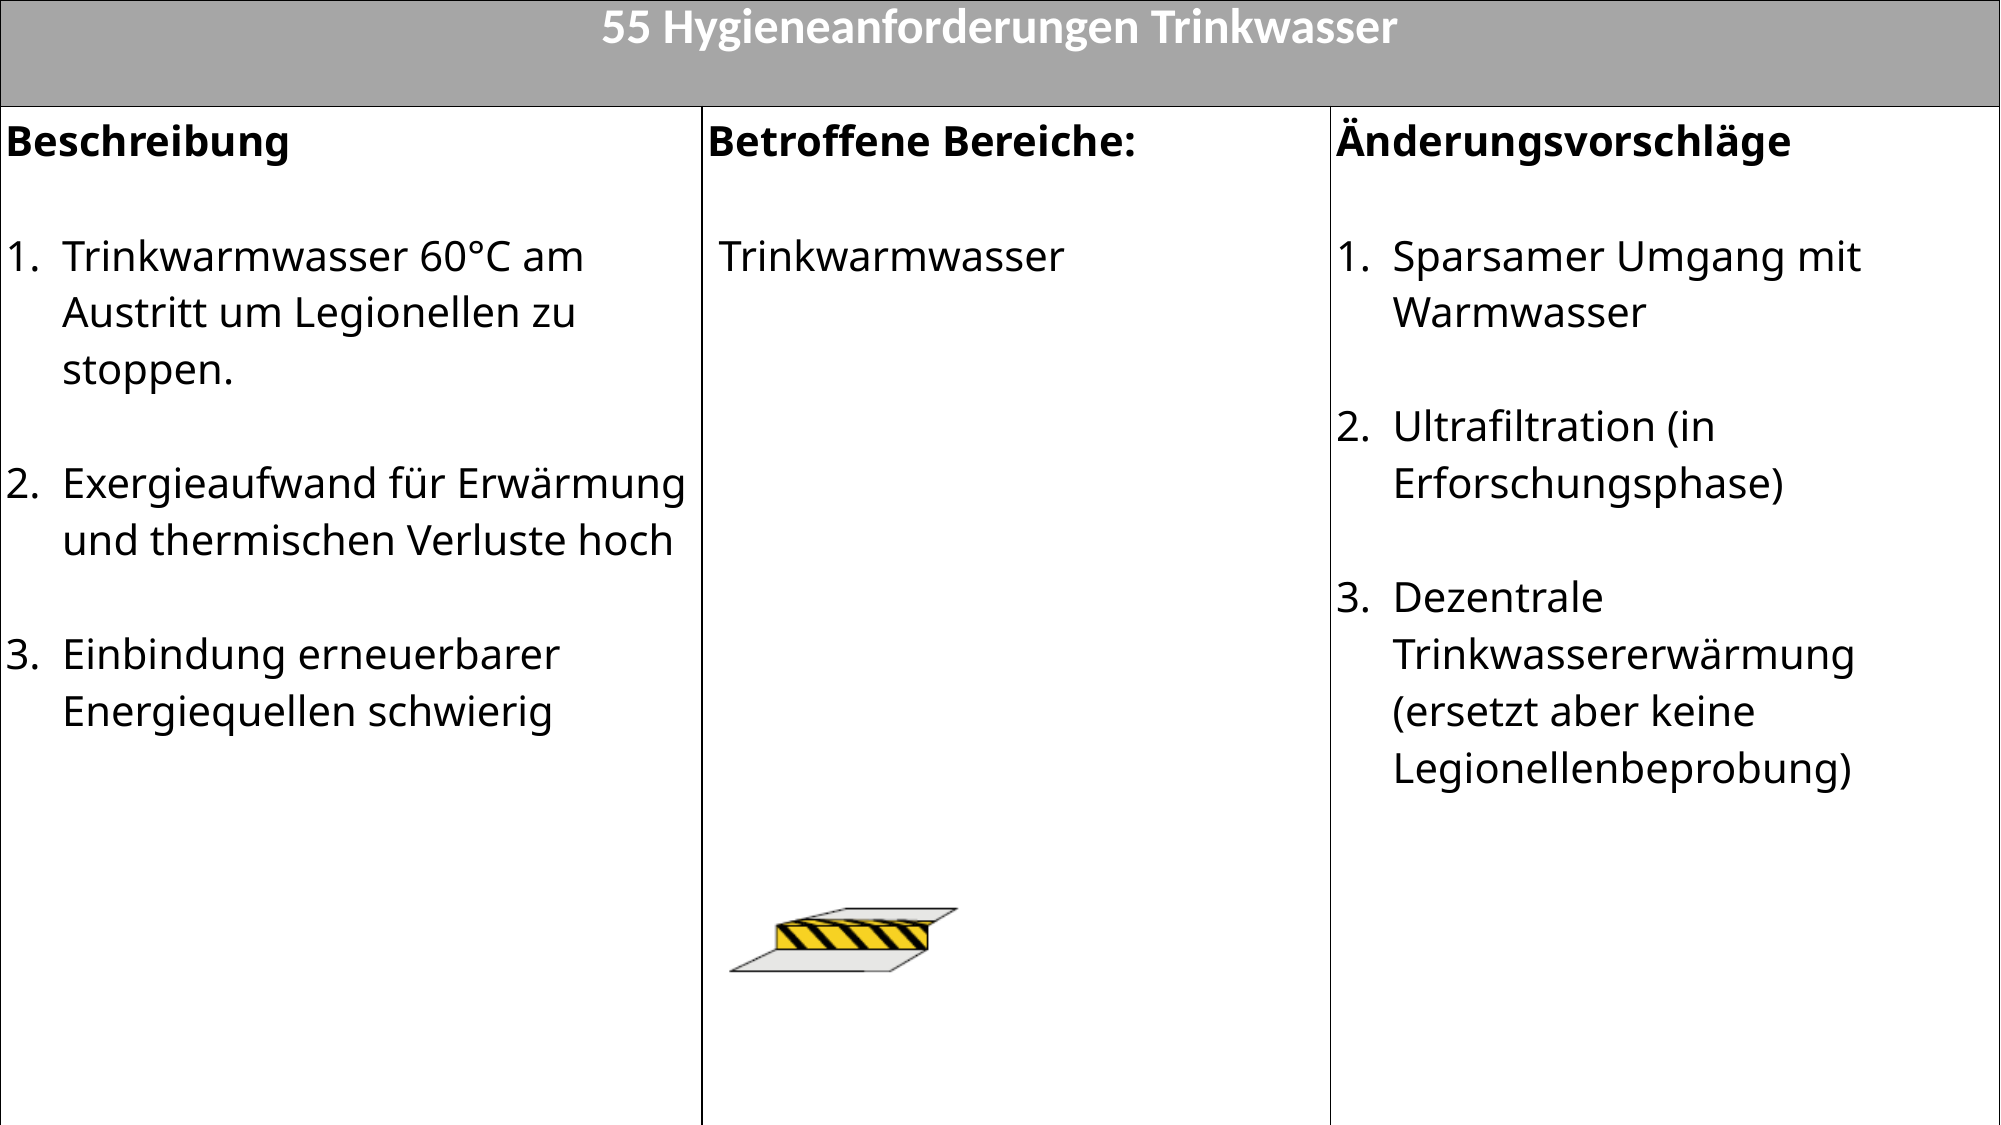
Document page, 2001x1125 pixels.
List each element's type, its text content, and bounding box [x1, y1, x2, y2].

picture [728, 905, 960, 977]
table_cell Betroffene Bereiche: Trinkwarmwasser [703, 107, 1330, 1125]
table_header 55 Hygieneanforderungen Trinkwasser [1, 1, 1999, 106]
table_cell Änderungsvorschläge Sparsamer Umgang mit Warmwasser Ultrafiltration (in Erforschungsphase) Dezentrale Trinkwassererwärmung (ersetzt aber keine Legionellenbeprobung) [1331, 107, 1999, 1125]
table_cell Beschreibung Trinkwarmwasser 60°C am Austritt um Legionellen zu stoppen. Exergieaufwand für Erwärmung und thermischen Verluste hoch Einbindung erneuerbarer Energiequellen schwierig [1, 107, 701, 1125]
